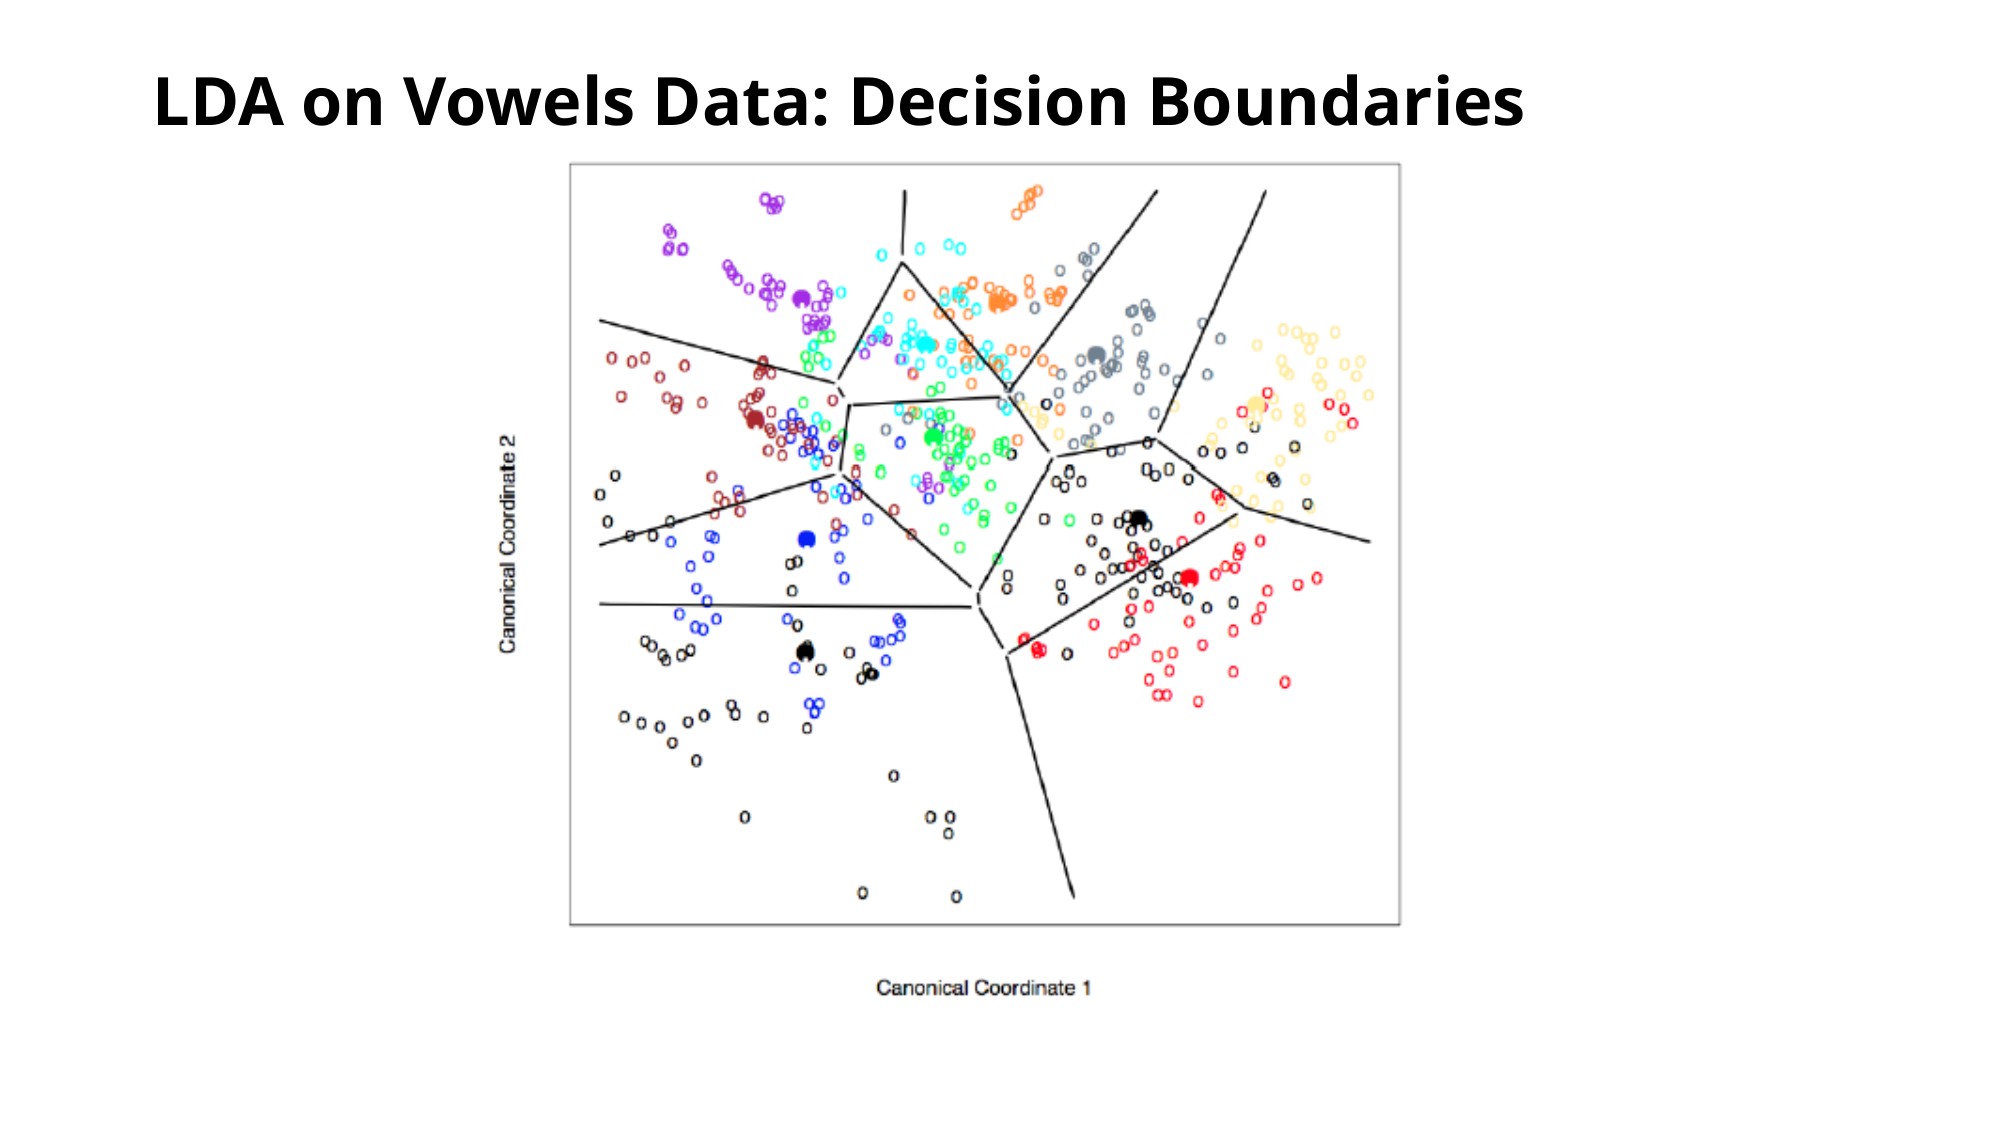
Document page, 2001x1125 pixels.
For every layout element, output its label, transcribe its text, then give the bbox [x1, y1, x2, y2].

picture [487, 147, 1423, 1005]
title LDA on Vowels Data: Decision Boundaries [137, 59, 1863, 148]
